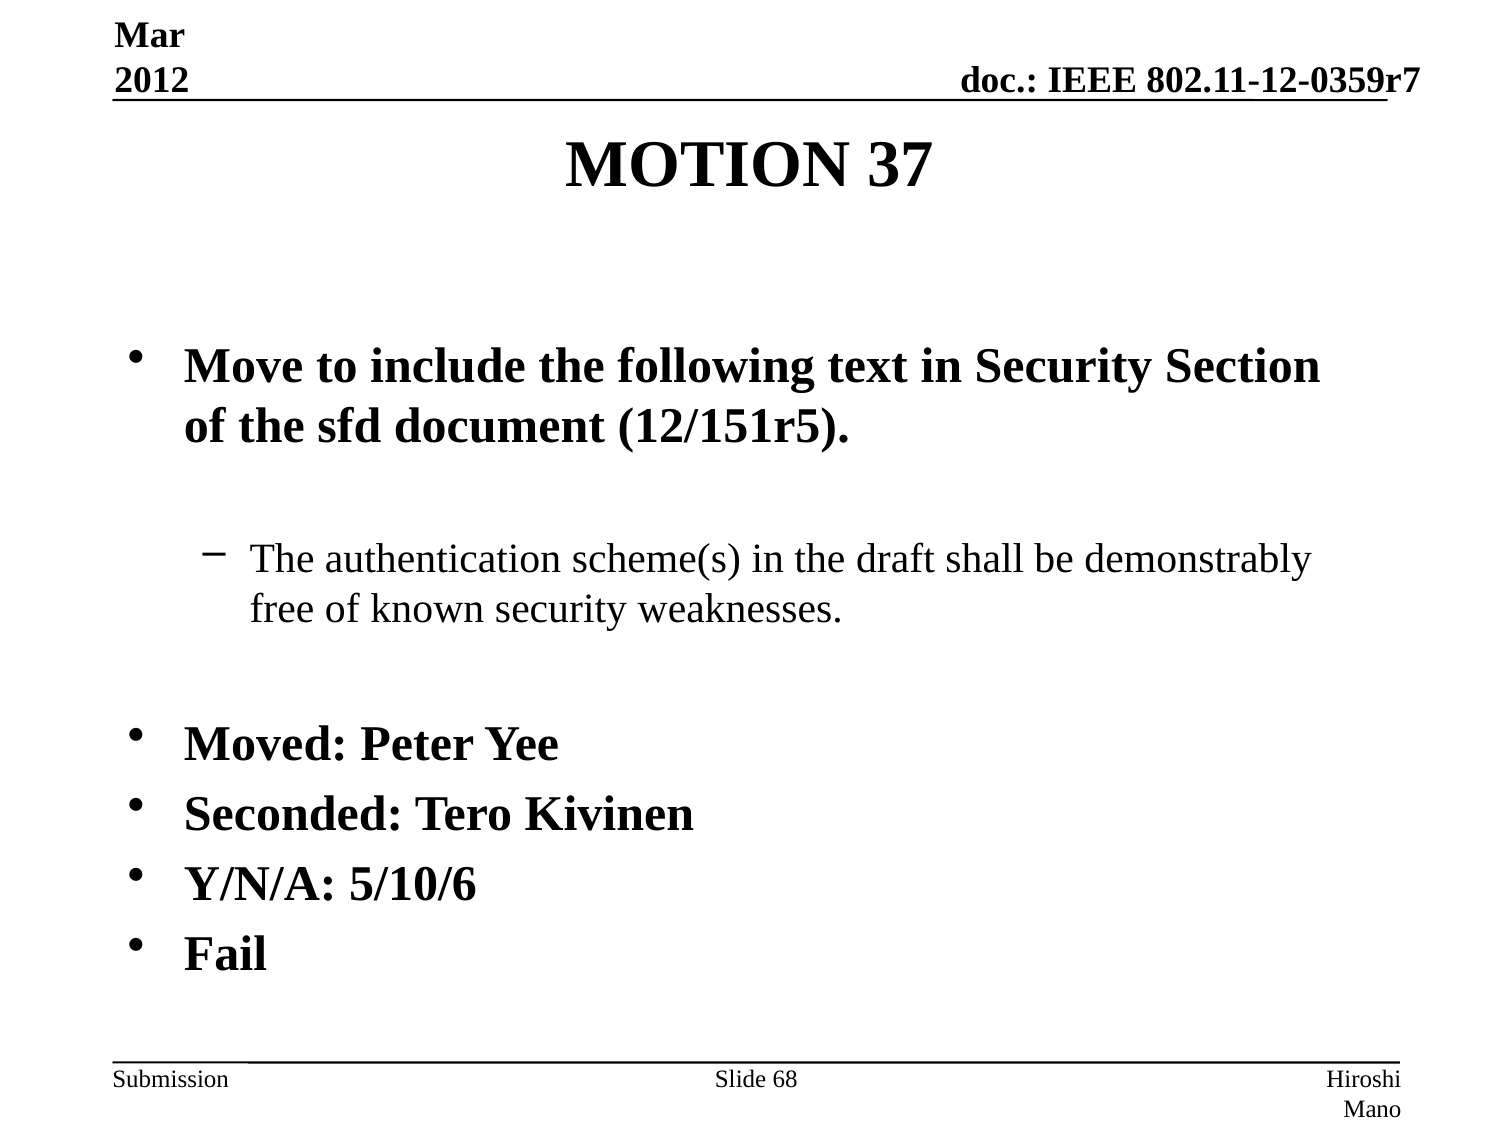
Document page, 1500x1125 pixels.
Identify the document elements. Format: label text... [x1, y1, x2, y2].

list Move to include the following text in Security Section of the sfd document (12/151r5). The authentication scheme(s) in the draft shall be demonstrably free of known security weaknesses. Moved: Peter Yee Seconded: Tero Kivinen Y/N/A: 5/10/6 Fail [112, 324, 1388, 1001]
footer Hiroshi Mano (ATRD, Root, Lab) [1324, 1061, 1402, 1093]
slide_number Slide 68 [712, 1061, 800, 1093]
title MOTION 37 [112, 112, 1388, 288]
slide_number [114, 54, 259, 101]
